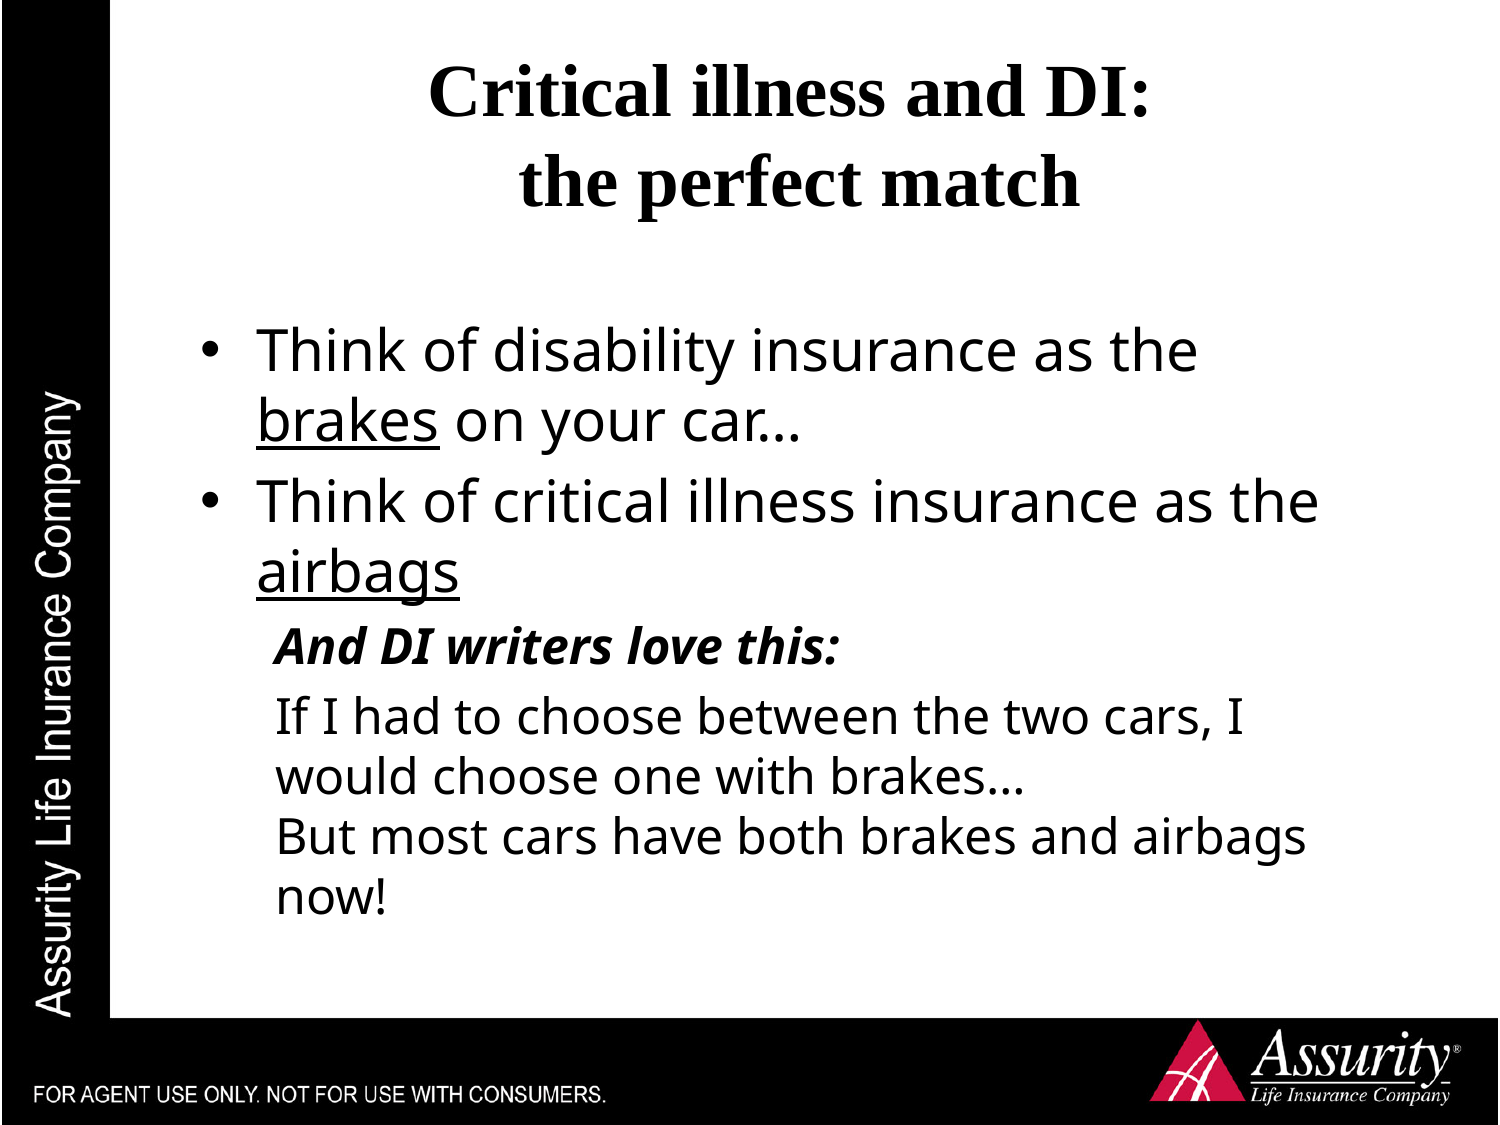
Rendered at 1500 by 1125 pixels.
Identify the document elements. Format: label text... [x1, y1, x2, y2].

list Think of disability insurance as the brakes on your car… Think of critical illness insurance as the airbags And DI writers love this: If I had to choose between the two cars, I would choose one with brakes… But most cars have both brakes and airbags now! [200, 312, 1388, 1025]
picture [2, 0, 1498, 1125]
title Critical illness and DI: the perfect match [125, 37, 1475, 225]
